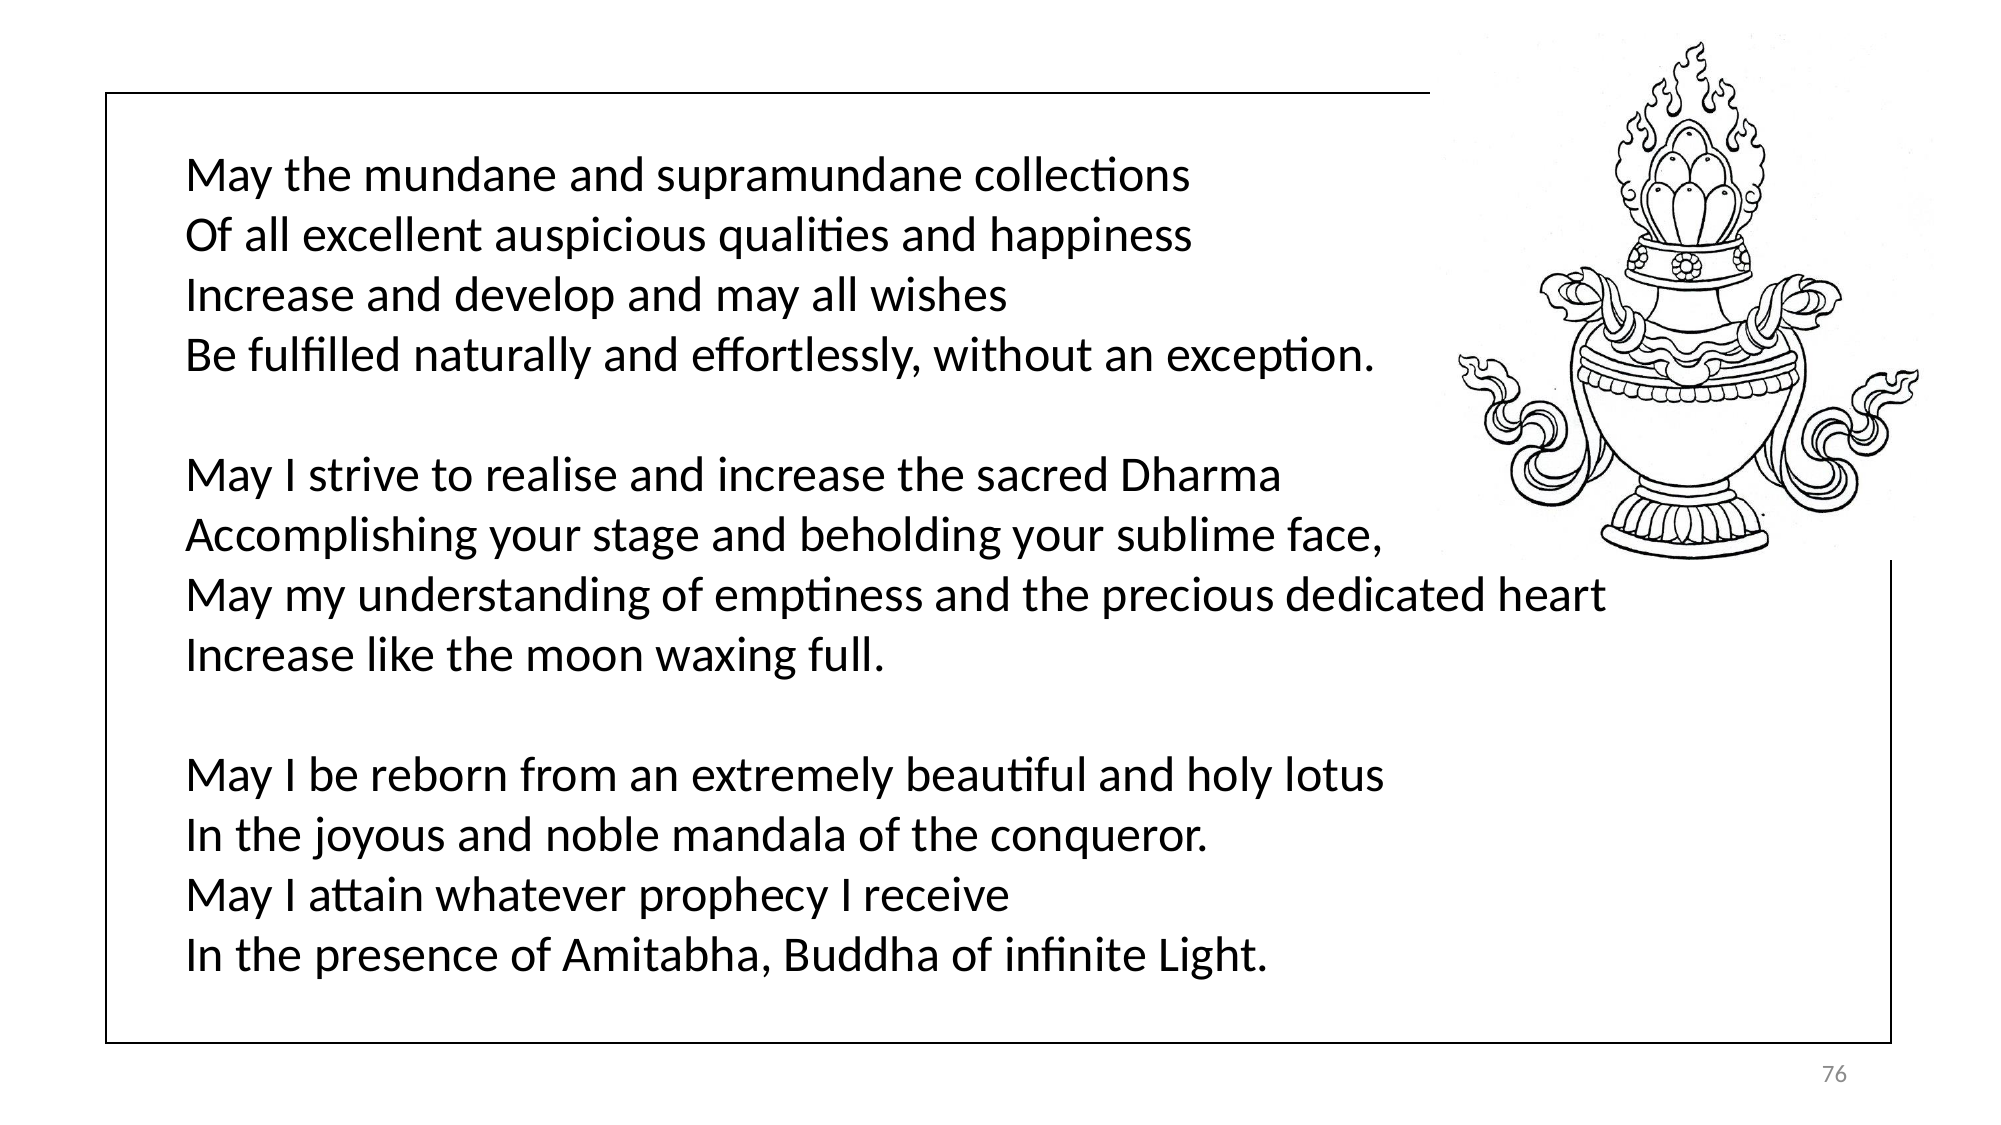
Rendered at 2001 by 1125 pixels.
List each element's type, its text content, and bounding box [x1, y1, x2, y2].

table_header [107, 94, 1890, 1042]
picture [1430, 33, 1934, 560]
slide_number 76 [1412, 1042, 1863, 1103]
